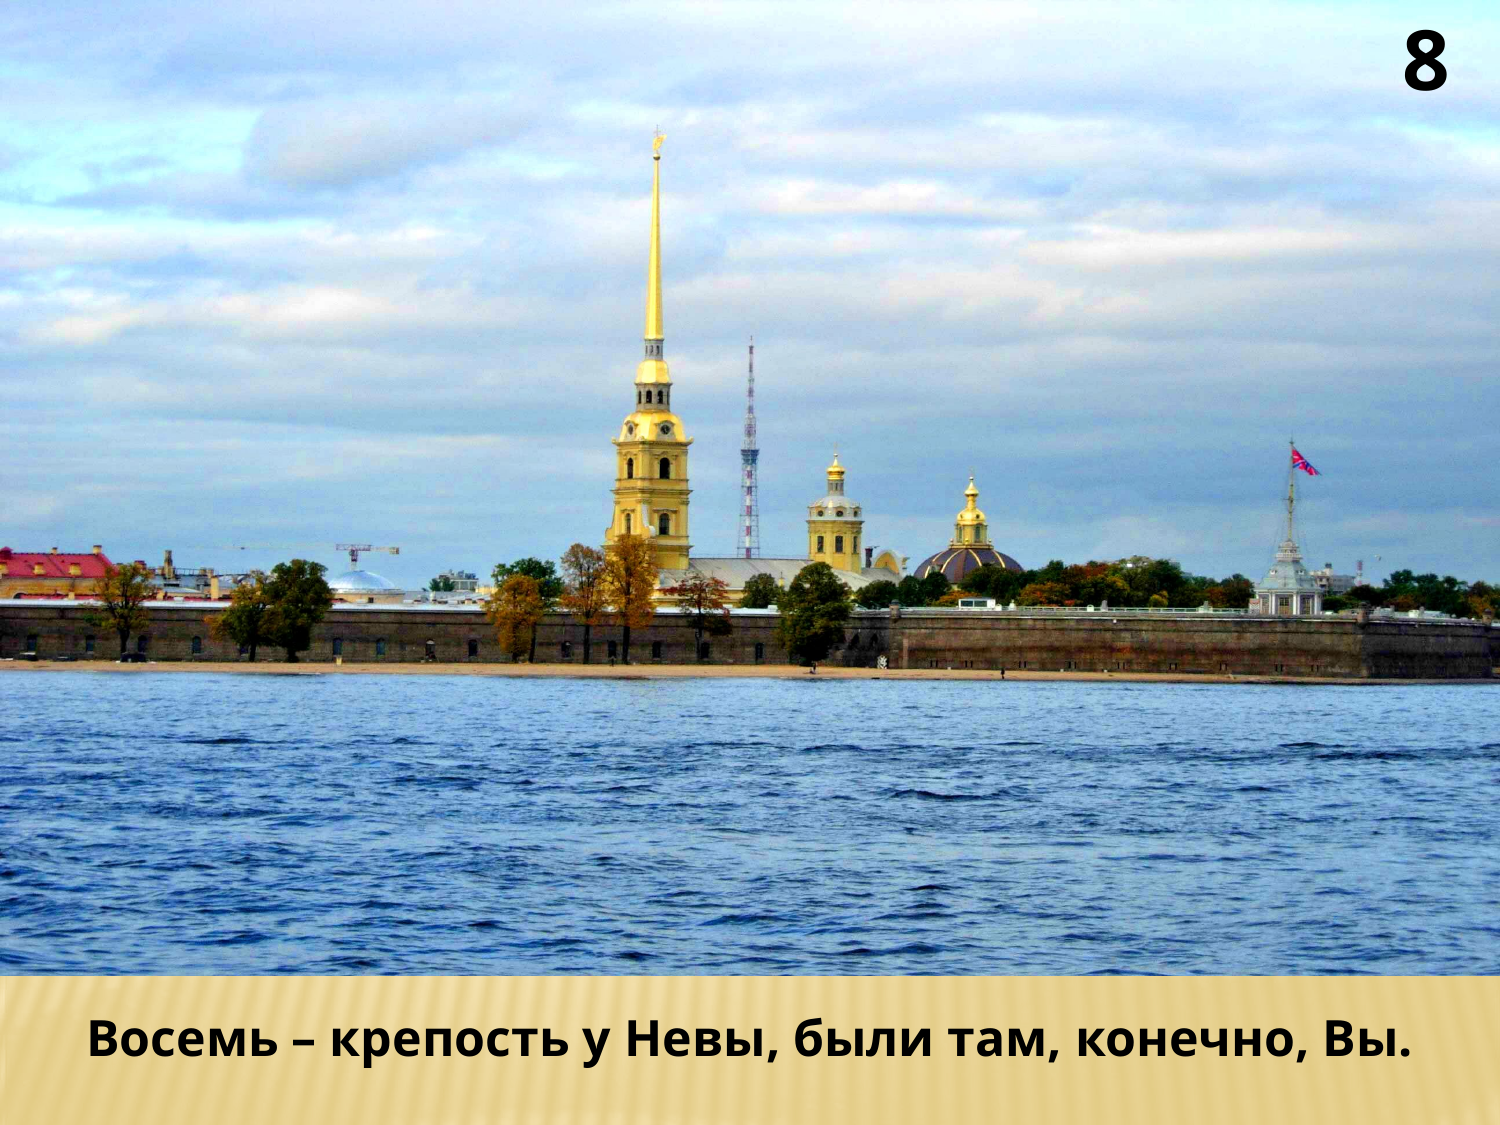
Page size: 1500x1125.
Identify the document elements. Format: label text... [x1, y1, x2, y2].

text_box Восемь – крепость у Невы, были там, конечно, Вы. [0, 998, 1500, 1074]
picture [0, 0, 1500, 977]
